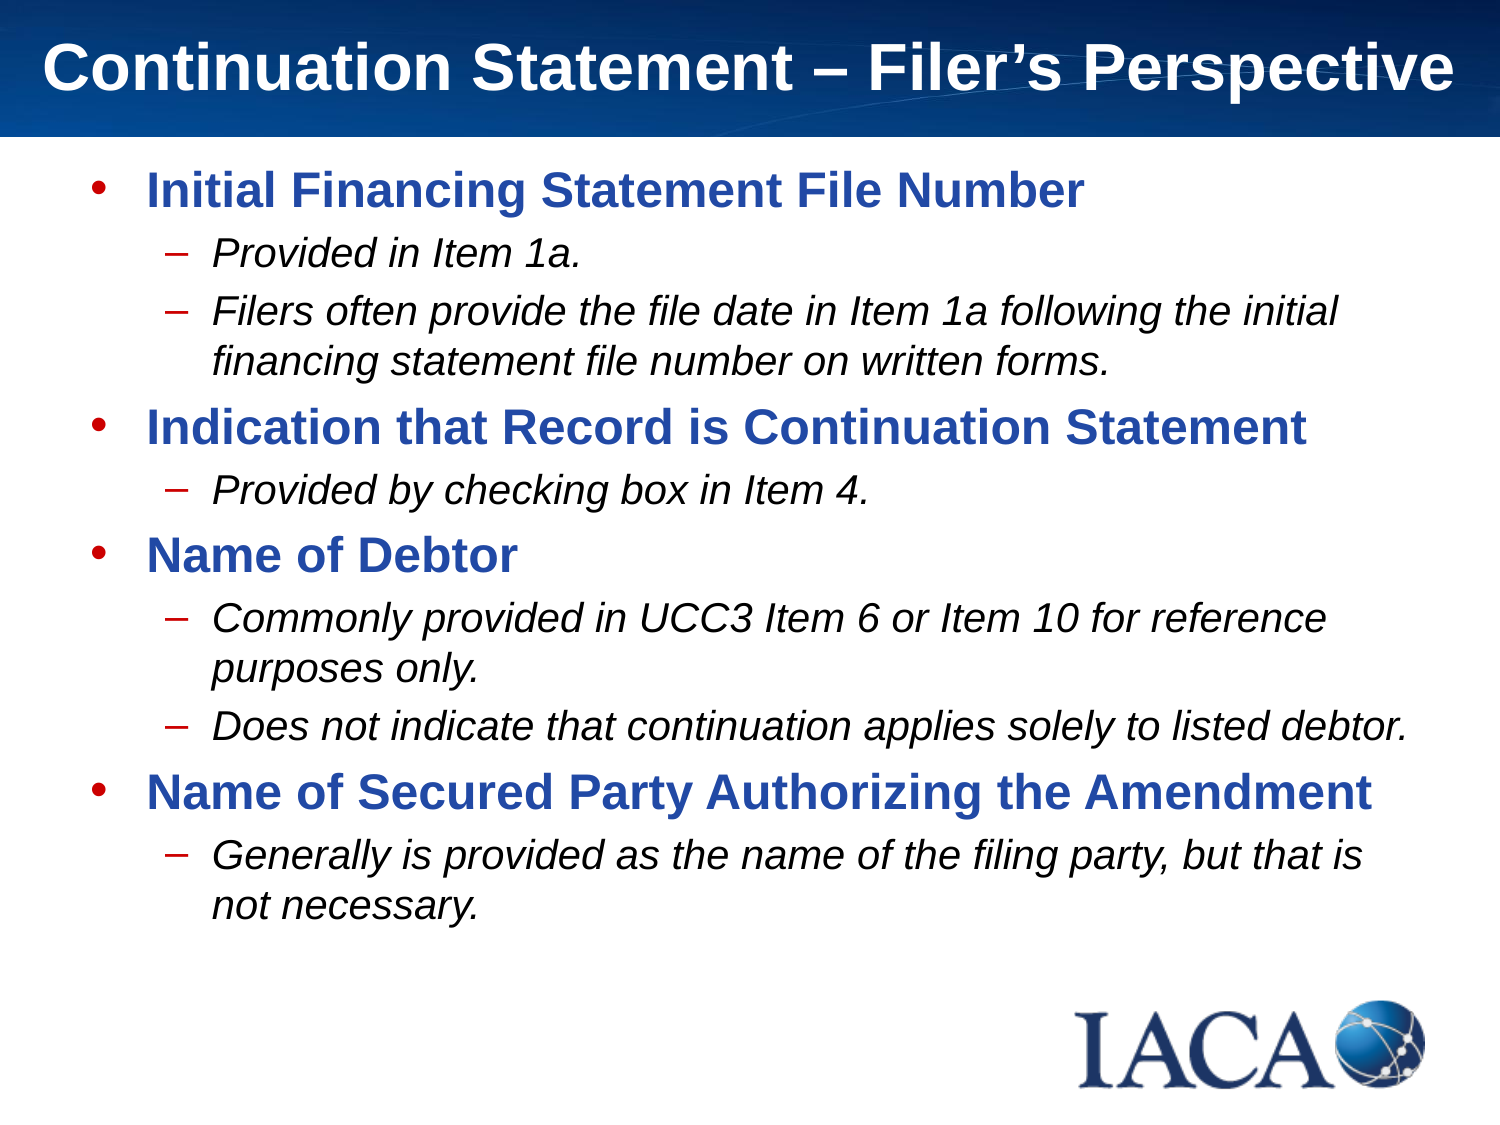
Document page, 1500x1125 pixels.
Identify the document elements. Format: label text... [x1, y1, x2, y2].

picture [1074, 1050, 1425, 1097]
title Continuation Statement – Filer’s Perspective [0, 0, 1500, 137]
list Initial Financing Statement File Number Provided in Item 1a. Filers often provide the file date in Item 1a following the initial financing statement file number on written forms. Indication that Record is Continuation Statement Provided by checking box in Item 4. Name of Debtor Commonly provided in UCC3 Item 6 or Item 10 for reference purposes only. Does not indicate that continuation applies solely to listed debtor. Name of Secured Party Authorizing the Amendment Generally is provided as the name of the filing party, but that is not necessary. [75, 149, 1425, 1050]
